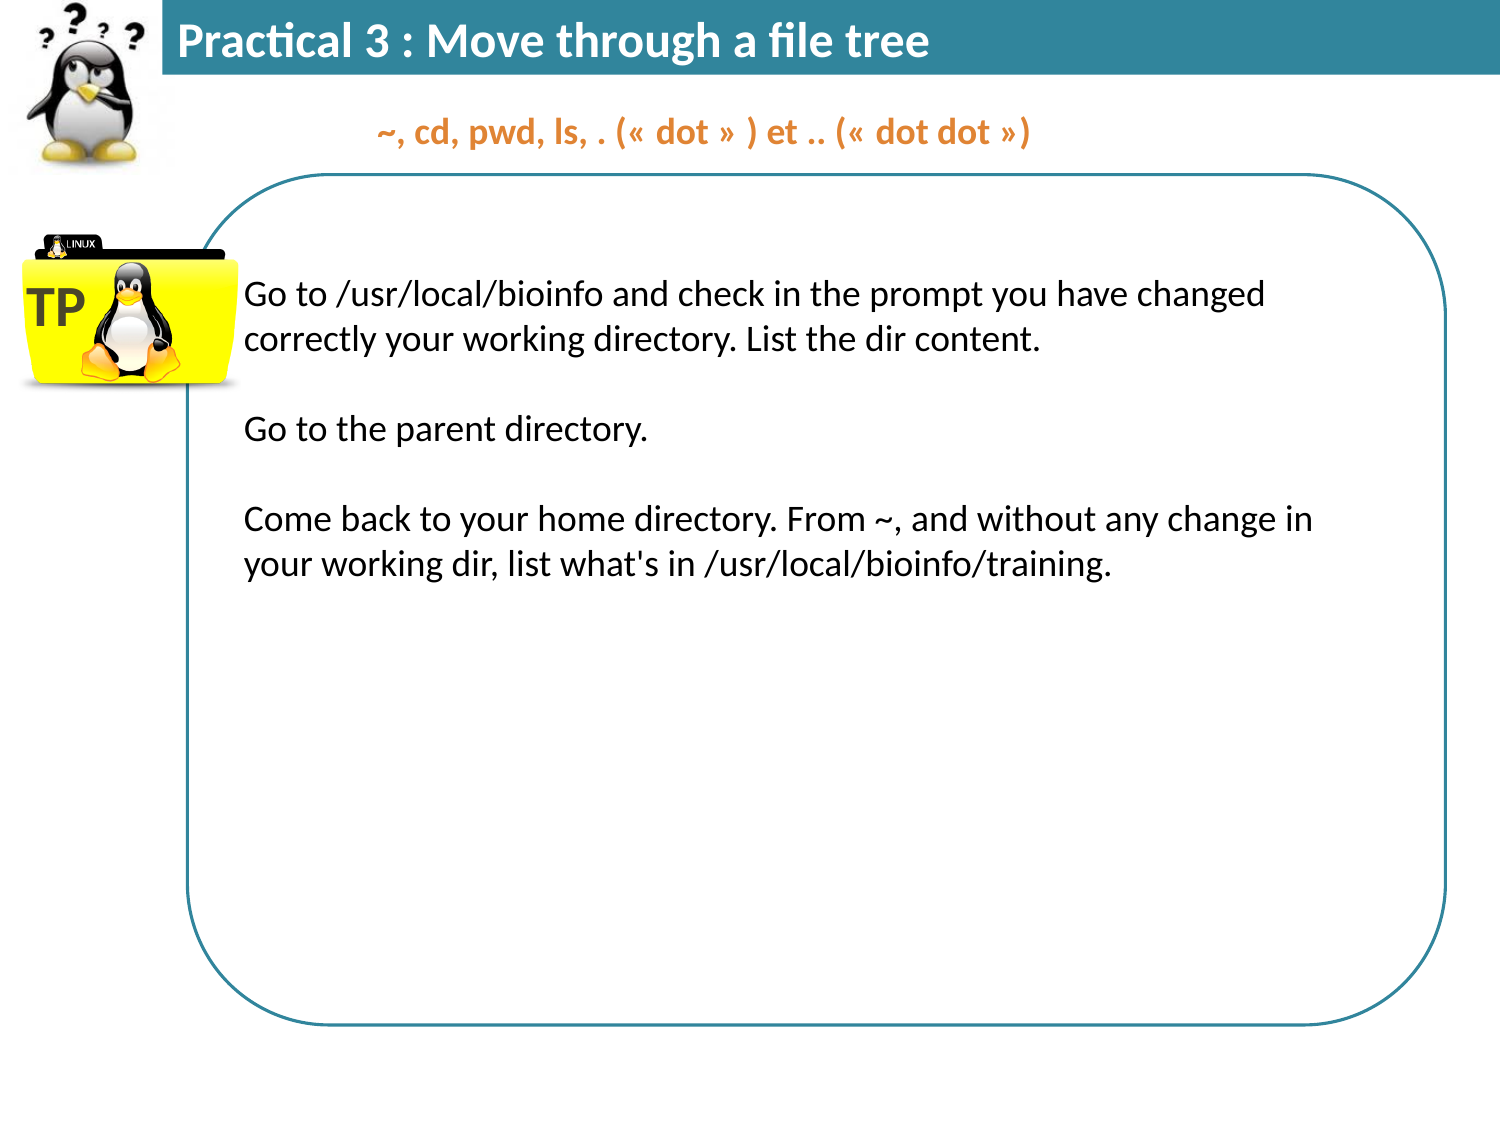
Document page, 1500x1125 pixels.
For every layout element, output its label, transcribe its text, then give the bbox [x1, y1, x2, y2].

picture [0, 0, 175, 175]
text_box ~, cd, pwd, ls, . (« dot » ) et .. (« dot dot ») [362, 99, 1138, 160]
text_box Go to /usr/local/bioinfo and check in the prompt you have changed correctly your working directory. List the dir content. Go to the parent directory. Come back to your home directory. From ~, and without any change in your working dir, list what's in /usr/local/bioinfo/training. [187, 174, 1446, 1025]
text_box Practical 3 : Move through a file tree [176, 0, 1500, 75]
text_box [11, 196, 243, 423]
